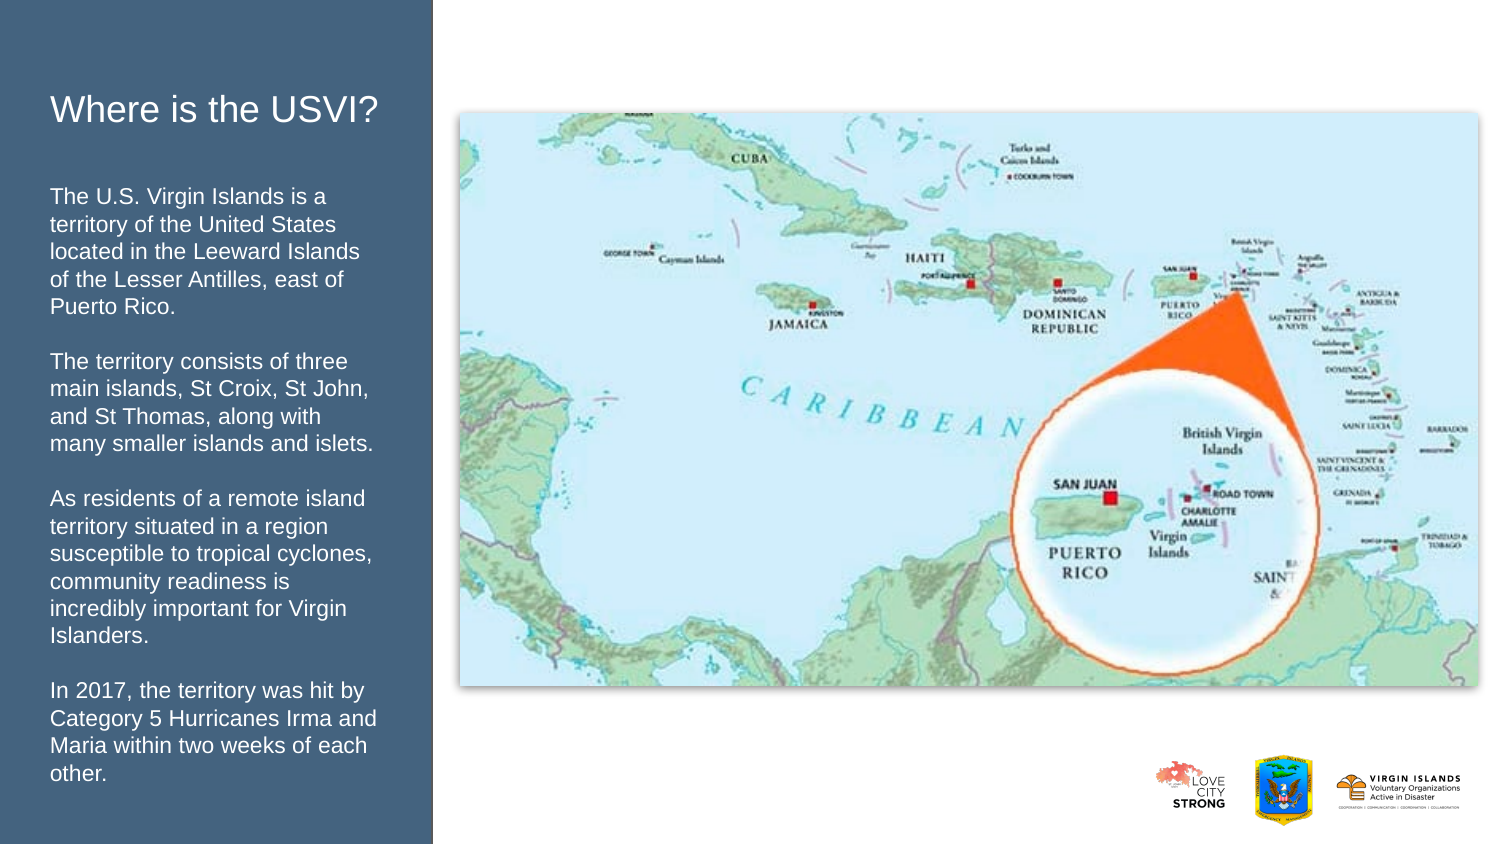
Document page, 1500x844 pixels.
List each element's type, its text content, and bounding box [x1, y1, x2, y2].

picture [1134, 714, 1500, 844]
subtitle The U.S. Virgin Islands is a territory of the United States located in the Leeward Islands of the Lesser Antilles, east of Puerto Rico. The territory consists of three main islands, St Croix, St John, and St Thomas, along with many smaller islands and islets. As residents of a remote island territory situated in a region susceptible to tropical cyclones, community readiness is incredibly important for Virgin Islanders. In 2017, the territory was hit by Category 5 Hurricanes Irma and Maria within two weeks of each other. [34, 166, 395, 781]
title Where is the USVI? [8, 41, 421, 146]
picture [460, 113, 1478, 686]
